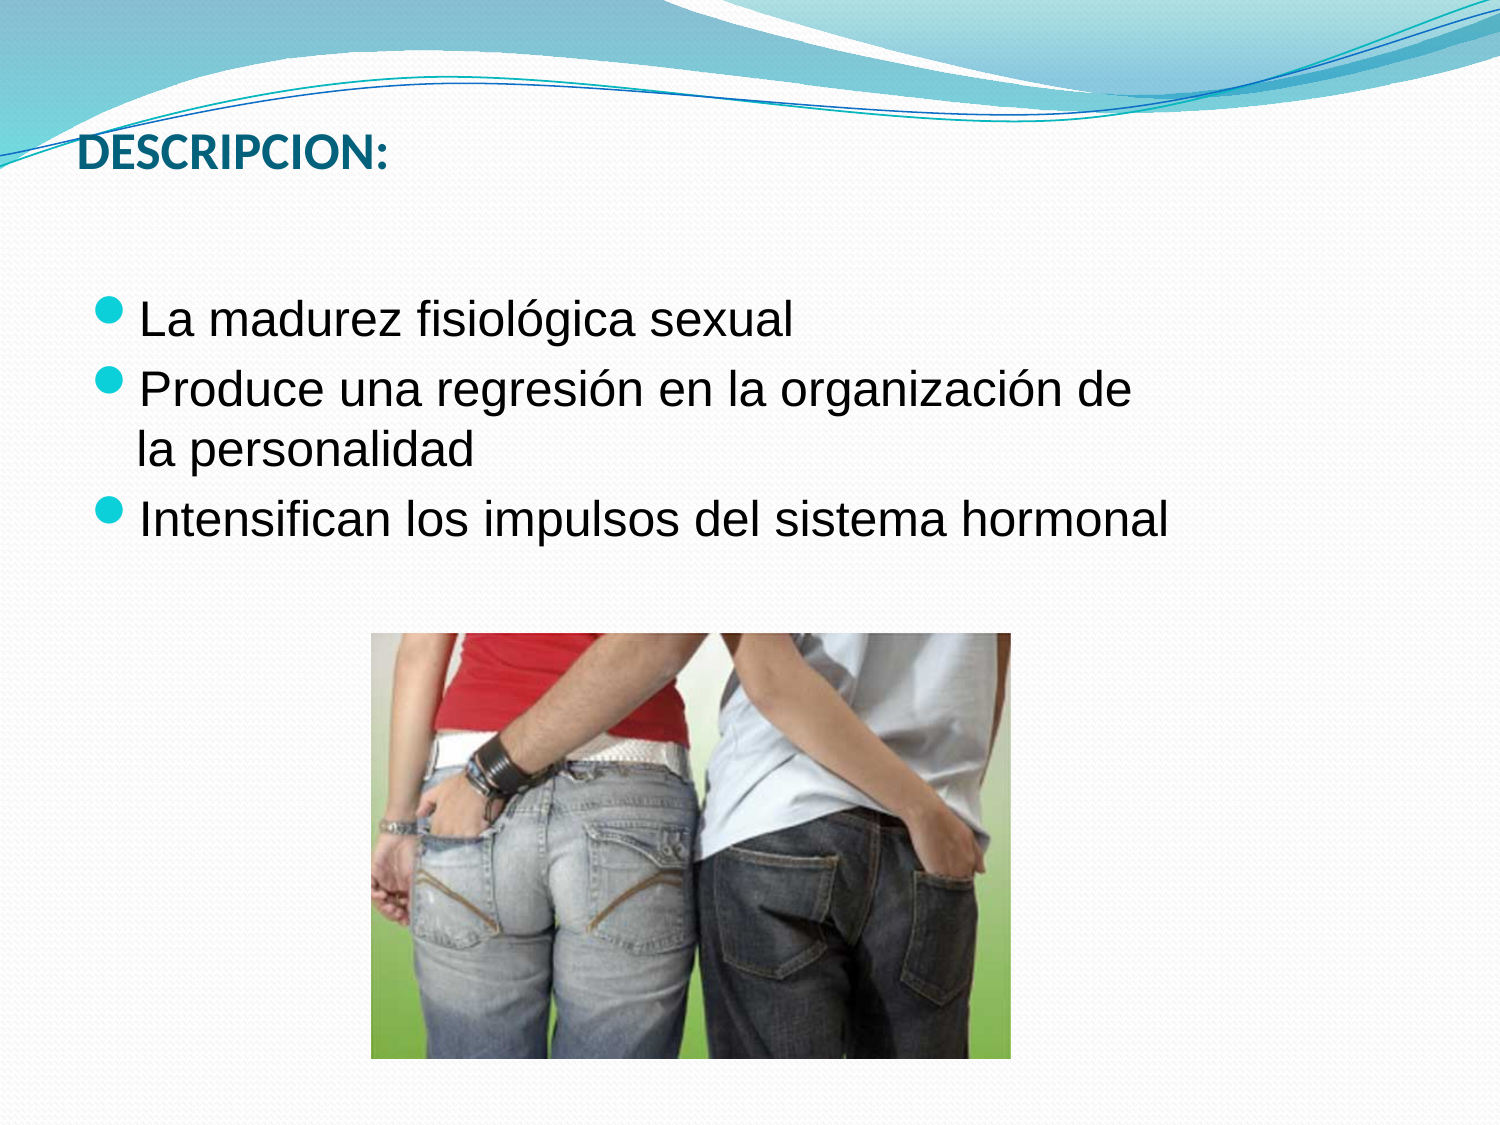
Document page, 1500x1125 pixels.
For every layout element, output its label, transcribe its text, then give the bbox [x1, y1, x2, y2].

picture [371, 633, 1011, 1060]
list La madurez fisiológica sexual Produce una regresión en la organización de la personalidad Intensifican los impulsos del sistema hormonal [76, 278, 1427, 1022]
title DESCRIPCION: [76, 42, 1427, 244]
